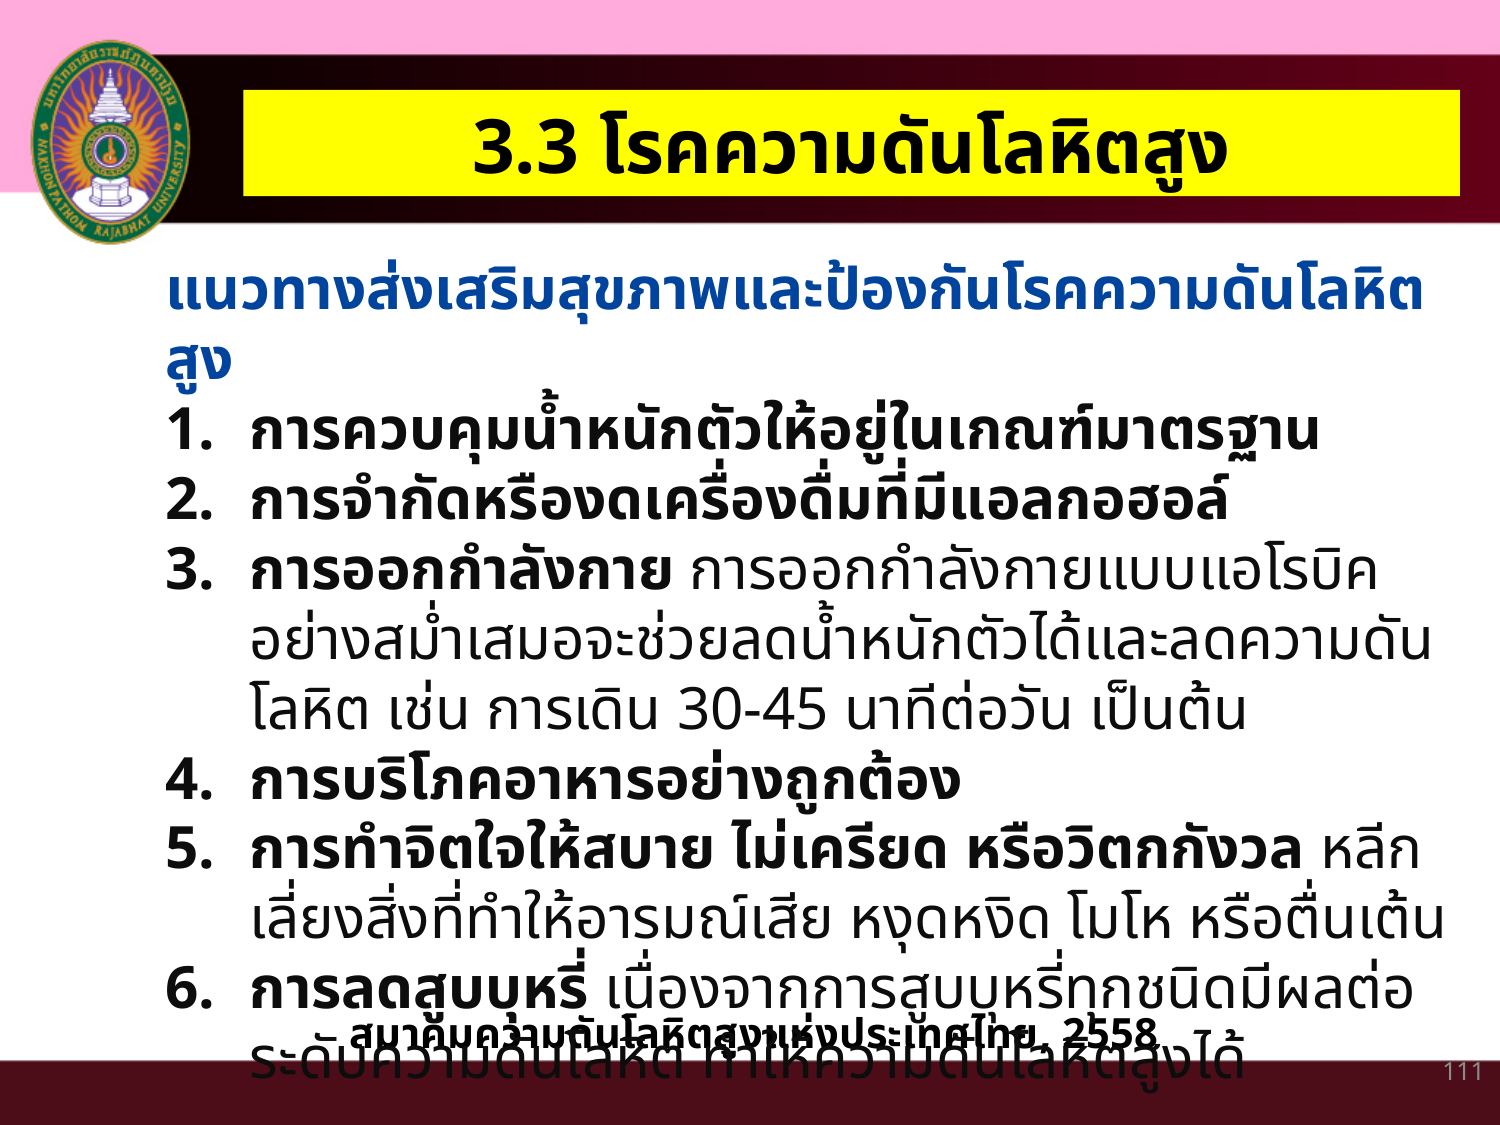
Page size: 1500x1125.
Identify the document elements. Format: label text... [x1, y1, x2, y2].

text_box 3.3 โรคความดันโลหิตสูง [243, 89, 1460, 197]
text_box แนวทางส่งเสริมสุขภาพและป้องกันโรคความดันโลหิตสูง การควบคุมน้ำหนักตัวให้อยู่ในเกณฑ์มาตรฐาน การจำกัดหรืองดเครื่องดื่มที่มีแอลกอฮอล์ การออกกำลังกาย การออกกำลังกายแบบแอโรบิคอย่างสม่ำเสมอจะช่วยลดน้ำหนักตัวได้และลดความดันโลหิต เช่น การเดิน 30-45 นาทีต่อวัน เป็นต้น การบริโภคอาหารอย่างถูกต้อง การทำจิตใจให้สบาย ไม่เครียด หรือวิตกกังวล หลีกเลี่ยงสิ่งที่ทำให้อารมณ์เสีย หงุดหงิด โมโห หรือตื่นเต้น การลดสูบบุหรี่ เนื่องจากการสูบบุหรี่ทุกชนิดมีผลต่อระดับความดันโลหิต ทำให้ความดันโลหิตสูงได้ [150, 243, 1464, 1098]
slide_number 111 [1149, 1042, 1500, 1103]
picture [0, 0, 1500, 1125]
